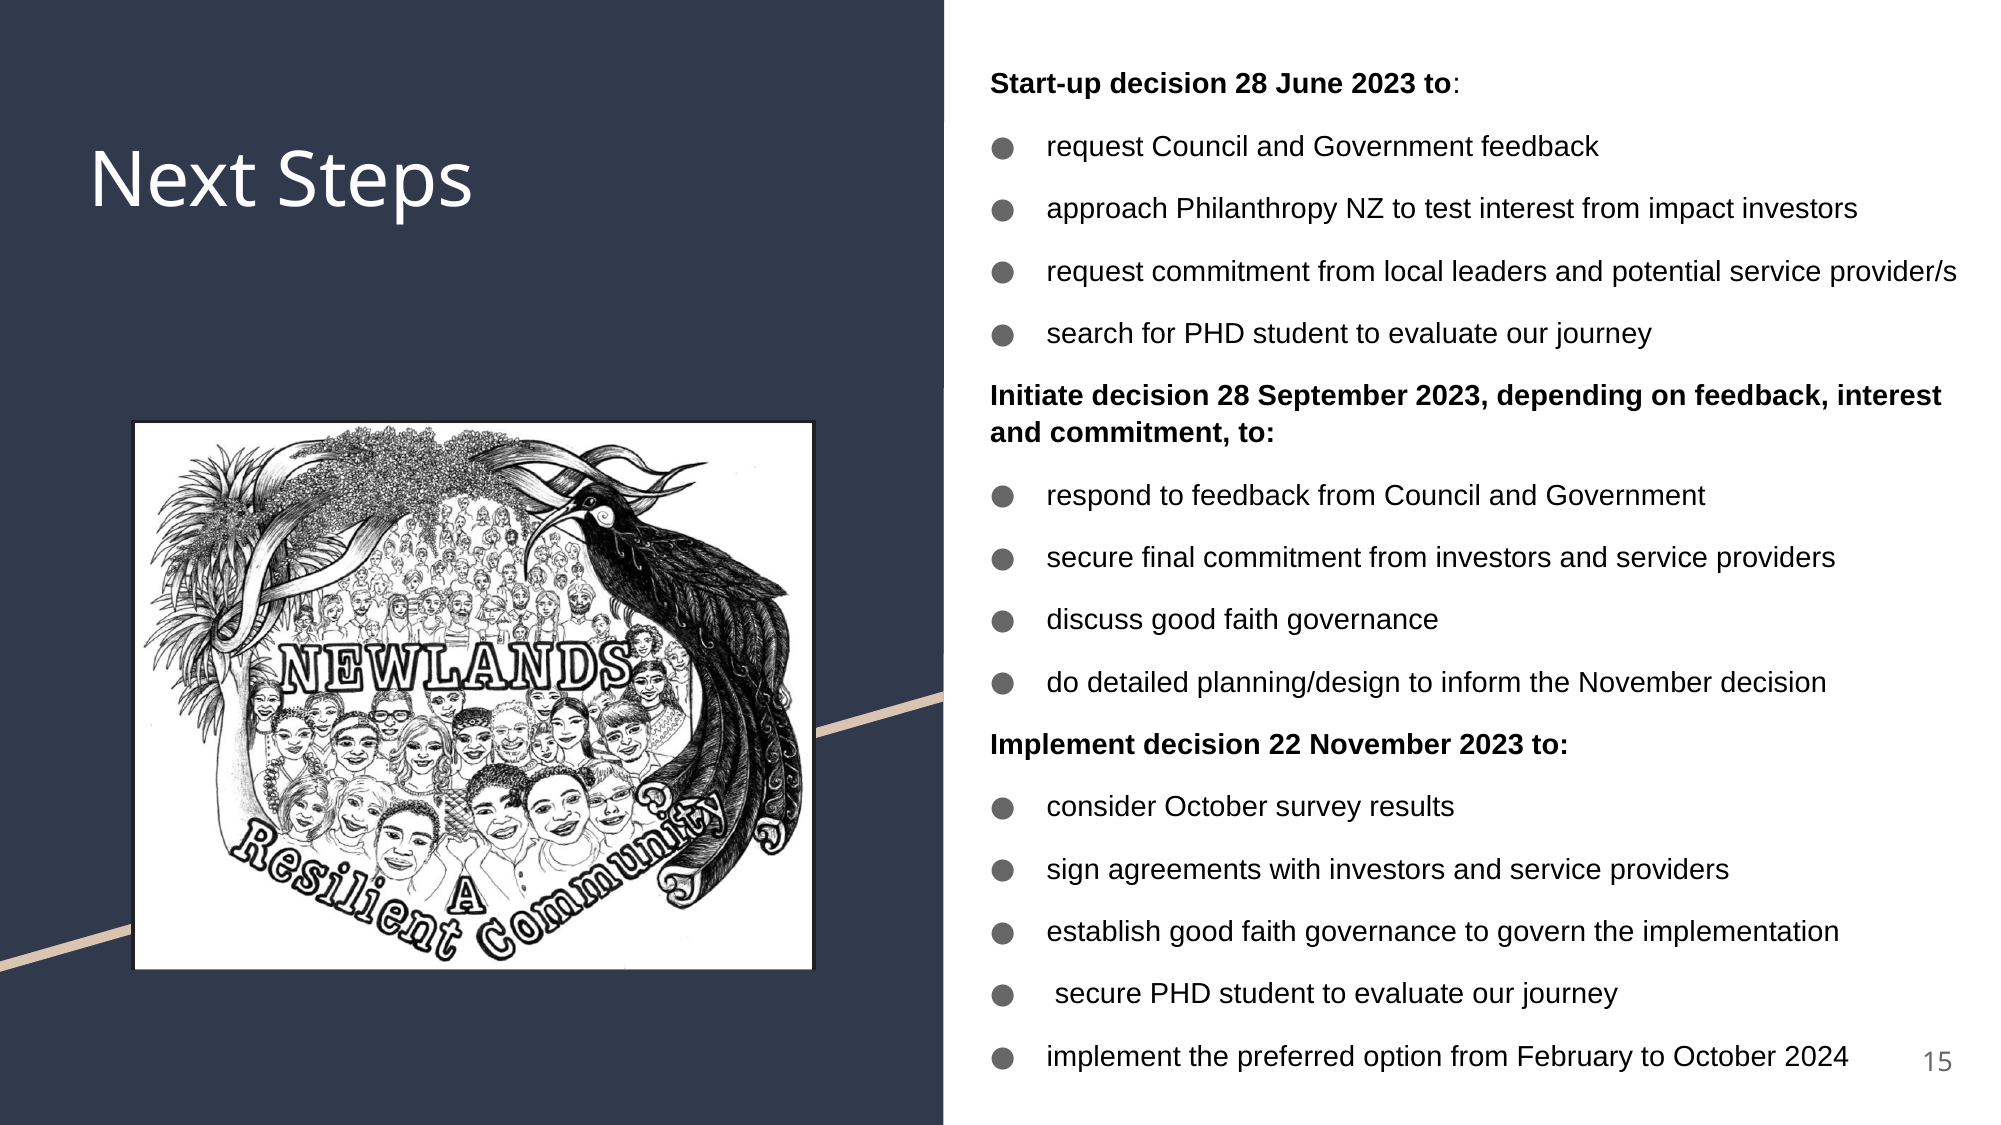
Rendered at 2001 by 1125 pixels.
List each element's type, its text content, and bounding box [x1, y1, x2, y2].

picture [130, 420, 817, 970]
title Next Steps [68, 109, 879, 659]
slide_number 15 [1853, 1019, 1974, 1106]
list Start-up decision 28 June 2023 to: request Council and Government feedback approach Philanthropy NZ to test interest from impact investors request commitment from local leaders and potential service provider/s search for PHD student to evaluate our journey Initiate decision 28 September 2023, depending on feedback, interest and commitment, to: respond to feedback from Council and Government secure final commitment from investors and service providers discuss good faith governance do detailed planning/design to inform the November decision Implement decision 22 November 2023 to: consider October survey results sign agreements with investors and service providers establish good faith governance to govern the implementation secure PHD student to evaluate our journey implement the preferred option from February to October 2024 [950, 42, 2000, 1093]
